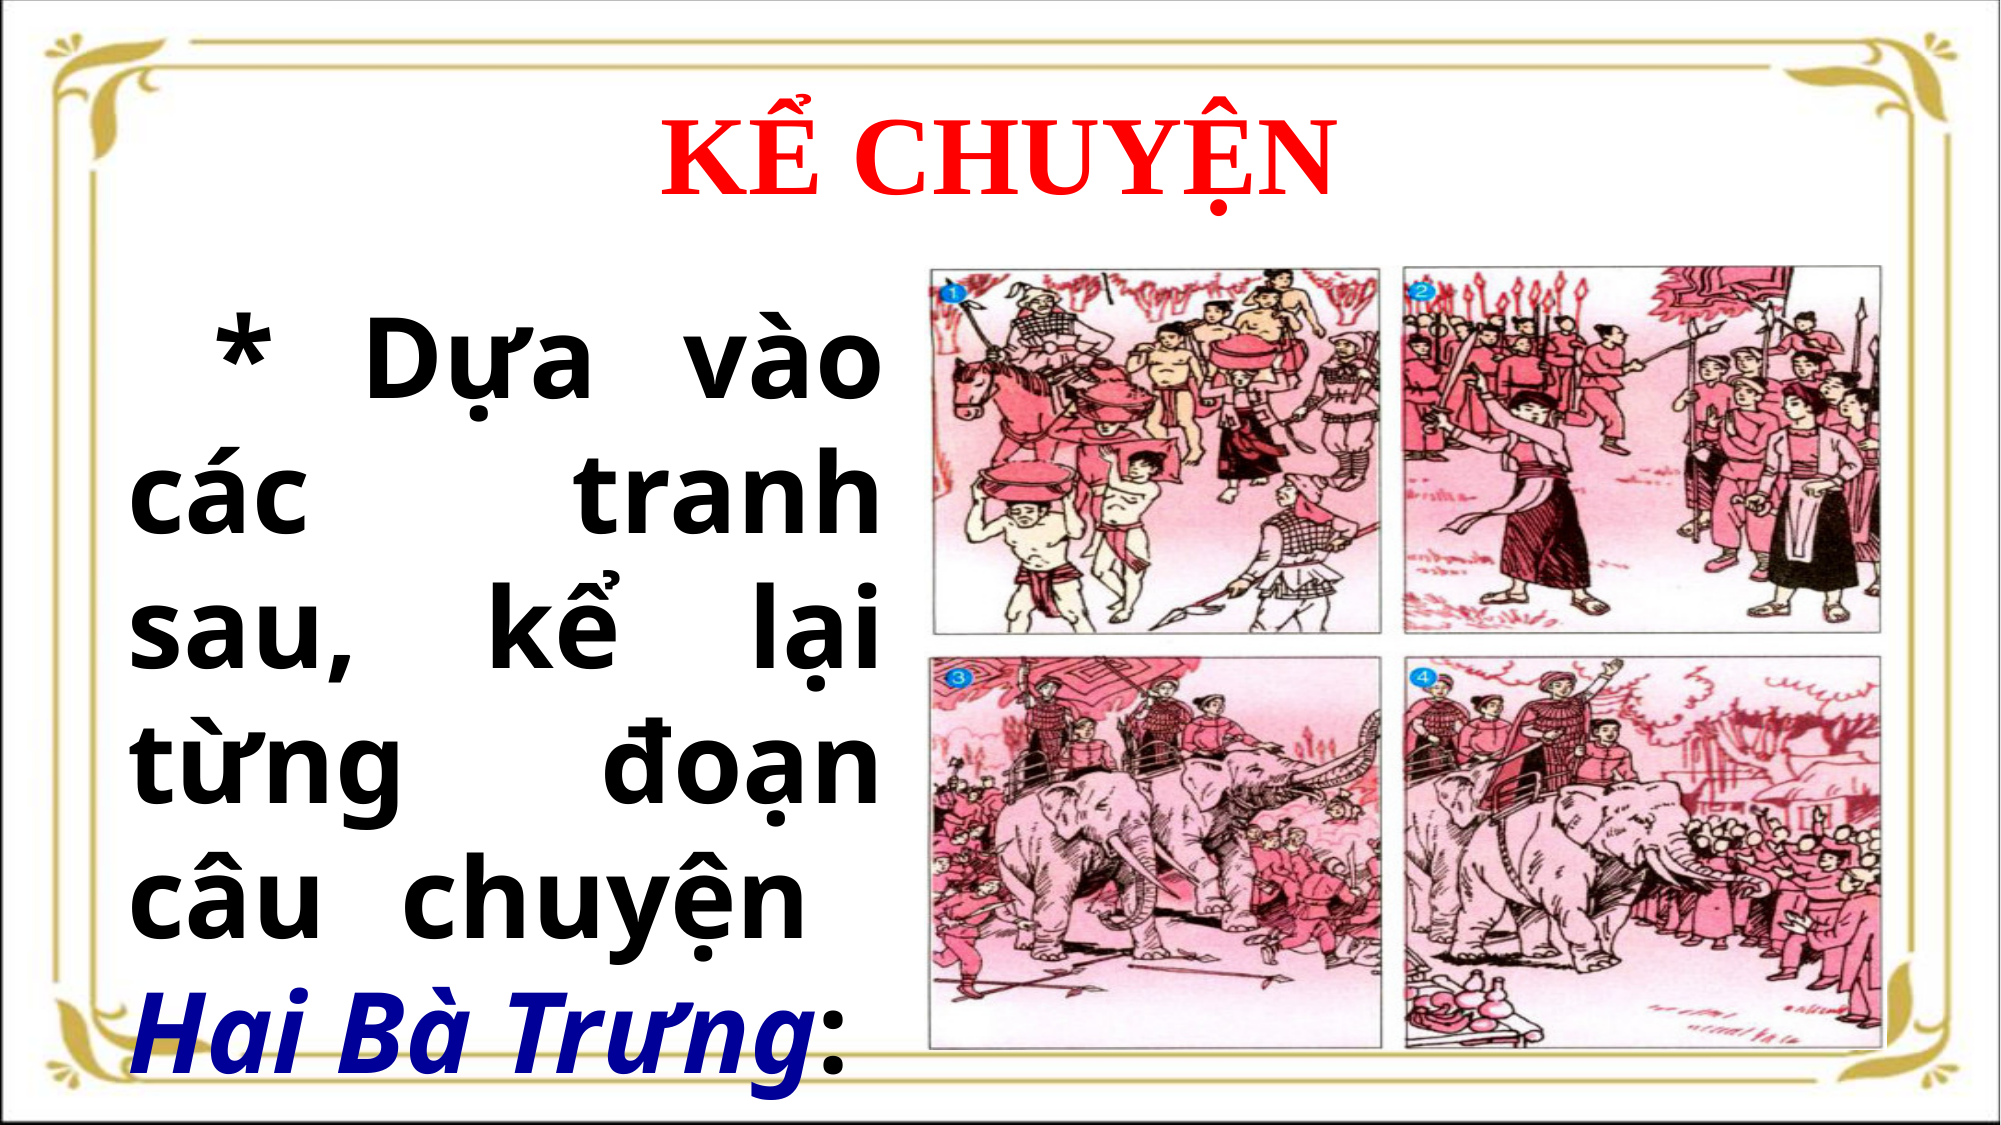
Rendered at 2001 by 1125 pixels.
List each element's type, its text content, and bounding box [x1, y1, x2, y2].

text_box Kể chuyện [537, 74, 1463, 225]
text_box * Dựa vào các tranh sau, kể lại từng đoạn câu chuyện Hai Bà Trưng: [112, 278, 900, 1103]
picture [0, 0, 2001, 1125]
